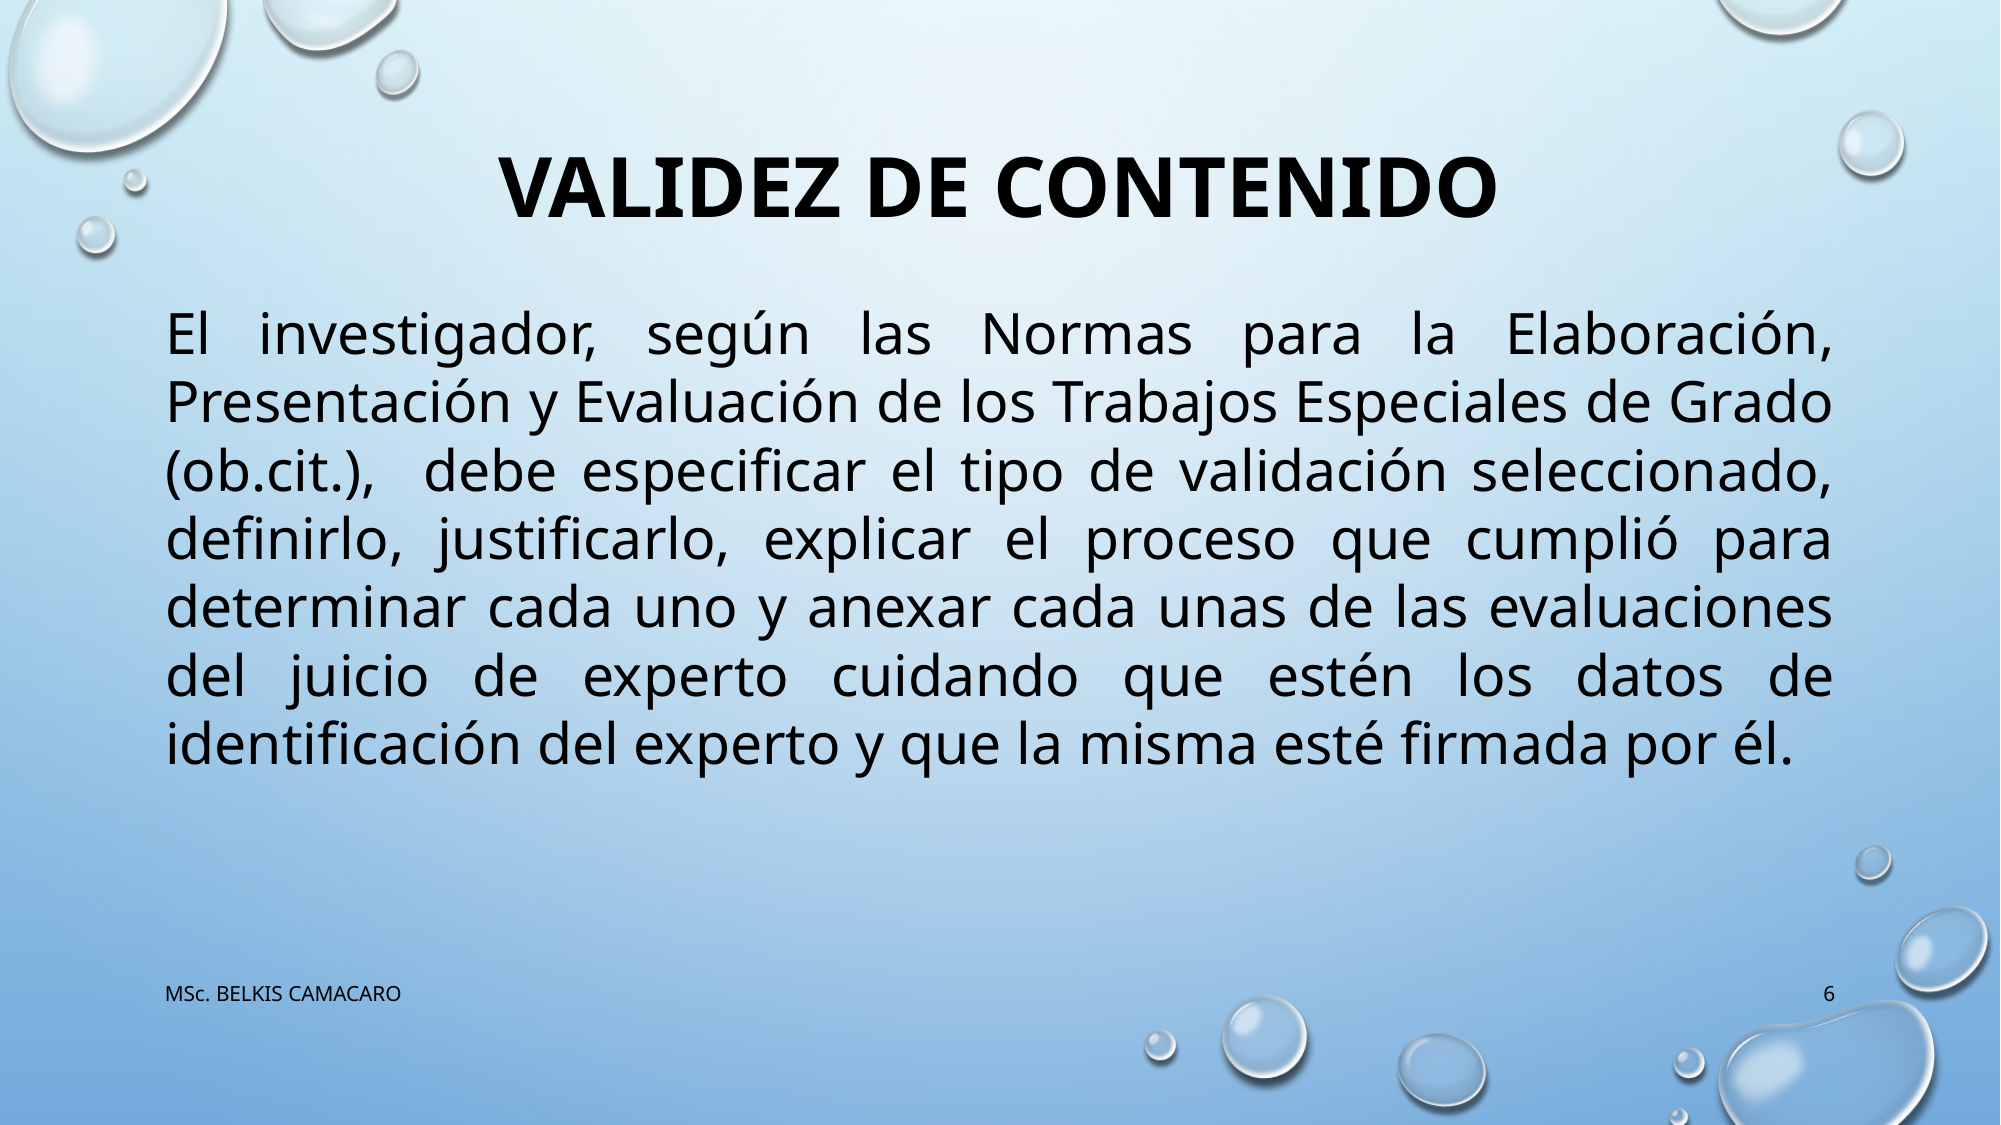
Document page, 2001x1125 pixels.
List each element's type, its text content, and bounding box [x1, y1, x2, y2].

title Validez de contenido [149, 60, 1851, 322]
footer MSc. BELKIS CAMACARO [149, 965, 1245, 1025]
picture [0, 0, 2000, 1125]
slide_number 6 [1724, 965, 1851, 1025]
list El investigador, según las Normas para la Elaboración, Presentación y Evaluación de los Trabajos Especiales de Grado (ob.cit.), debe especificar el tipo de validación seleccionado, definirlo, justificarlo, explicar el proceso que cumplió para determinar cada uno y anexar cada unas de las evaluaciones del juicio de experto cuidando que estén los datos de identificación del experto y que la misma esté firmada por él. [150, 289, 1851, 852]
